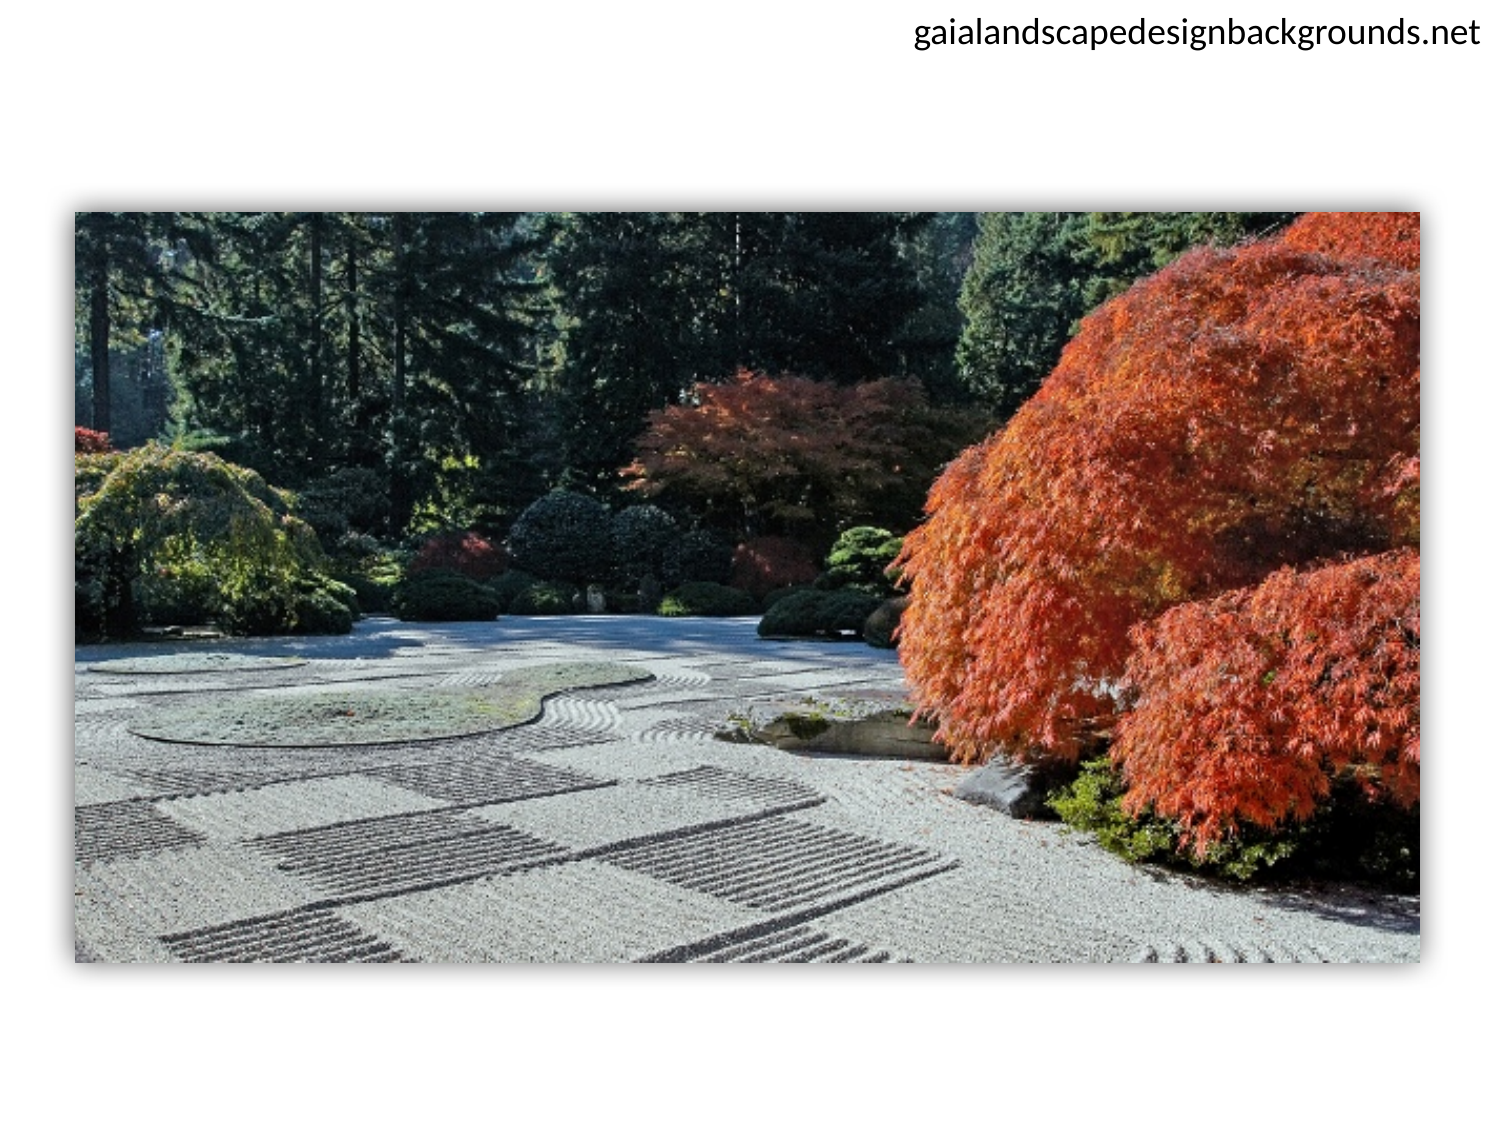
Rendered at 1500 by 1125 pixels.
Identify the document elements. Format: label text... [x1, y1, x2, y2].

text_box gaialandscapedesignbackgrounds.net [898, 0, 1497, 60]
picture [74, 212, 1420, 963]
